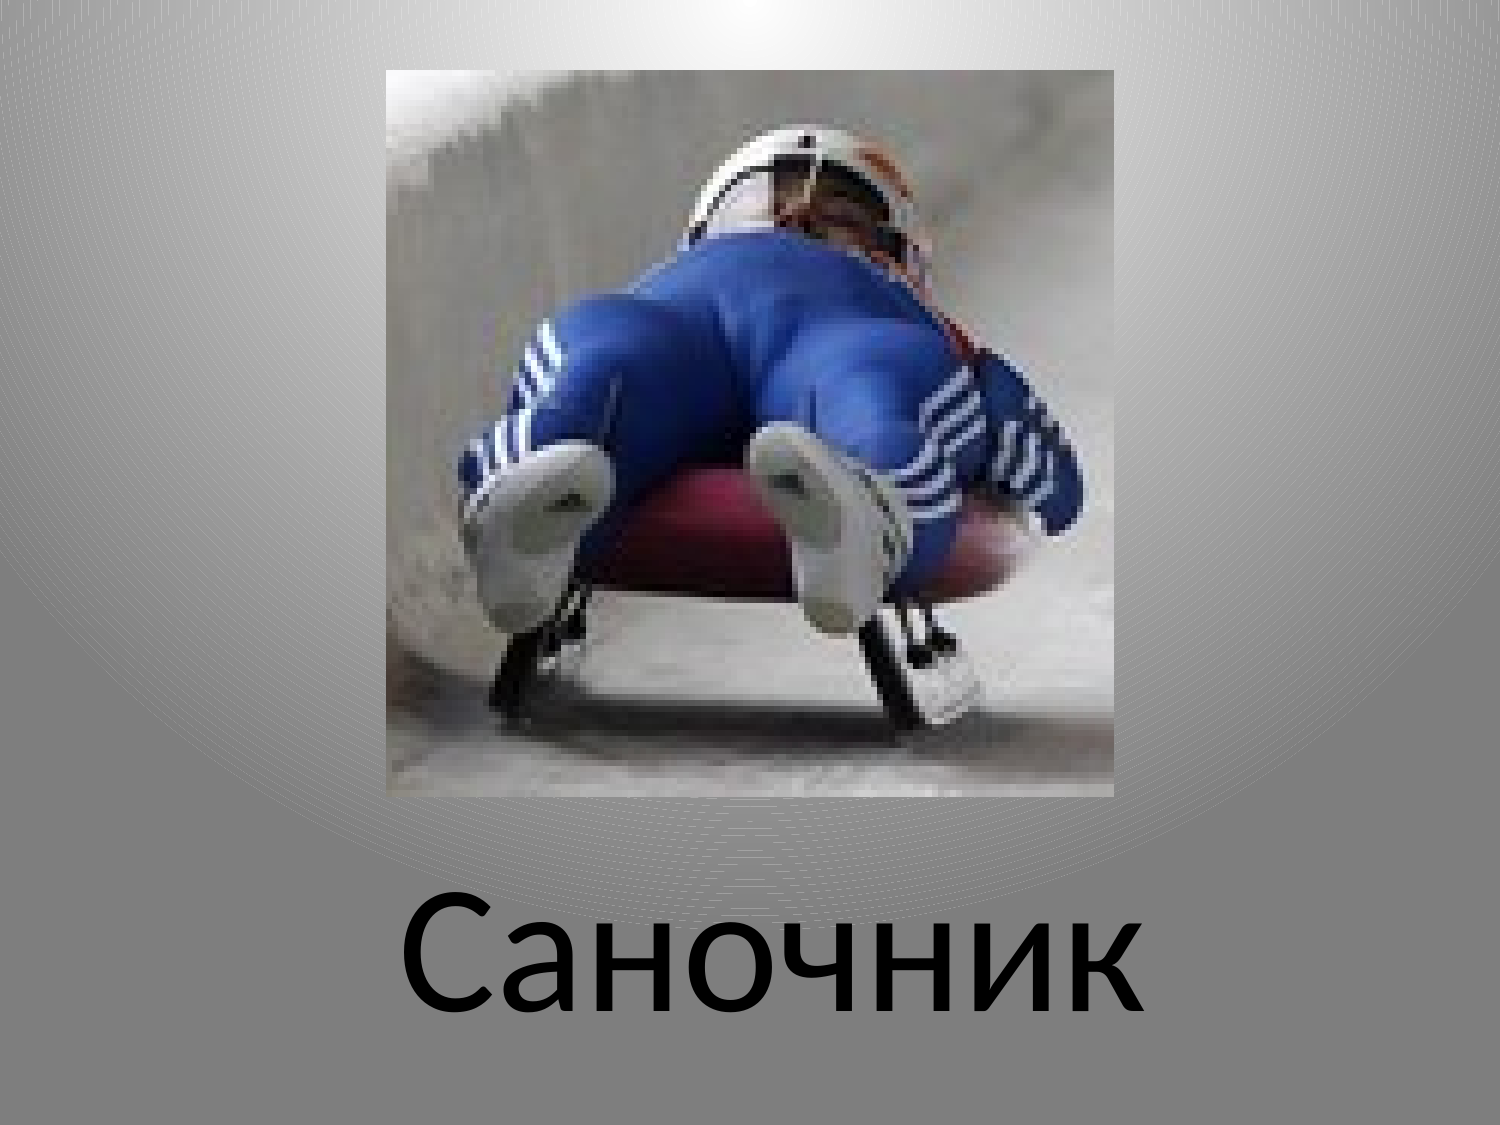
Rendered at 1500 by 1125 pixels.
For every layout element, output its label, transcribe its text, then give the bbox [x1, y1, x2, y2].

picture [386, 70, 1114, 798]
text_box Саночник [292, 820, 1336, 1055]
